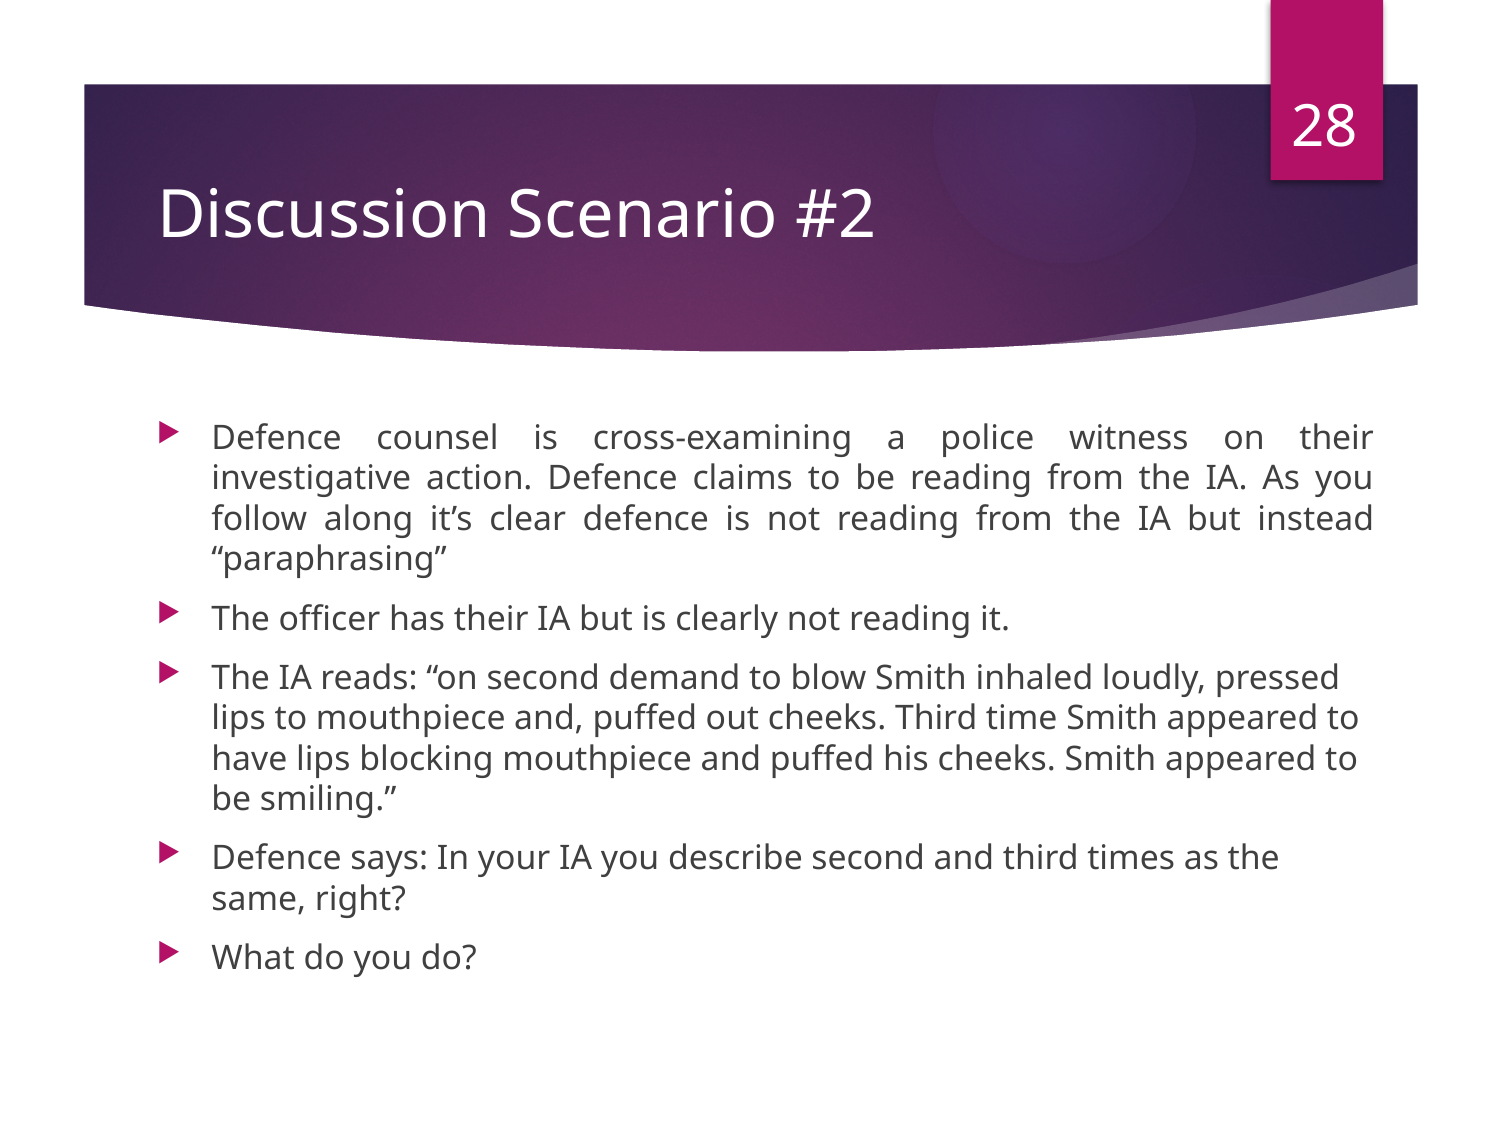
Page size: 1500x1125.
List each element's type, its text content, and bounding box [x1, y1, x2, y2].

slide_number 28 [1259, 48, 1390, 175]
title Discussion Scenario #2 [142, 152, 1183, 269]
list Defence counsel is cross-examining a police witness on their investigative action. Defence claims to be reading from the IA. As you follow along it’s clear defence is not reading from the IA but instead “paraphrasing” The officer has their IA but is clearly not reading it. The IA reads: “on second demand to blow Smith inhaled loudly, pressed lips to mouthpiece and, puffed out cheeks. Third time Smith appeared to have lips blocking mouthpiece and puffed his cheeks. Smith appeared to be smiling.” Defence says: In your IA you describe second and third times as the same, right? What do you do? [141, 408, 1390, 988]
